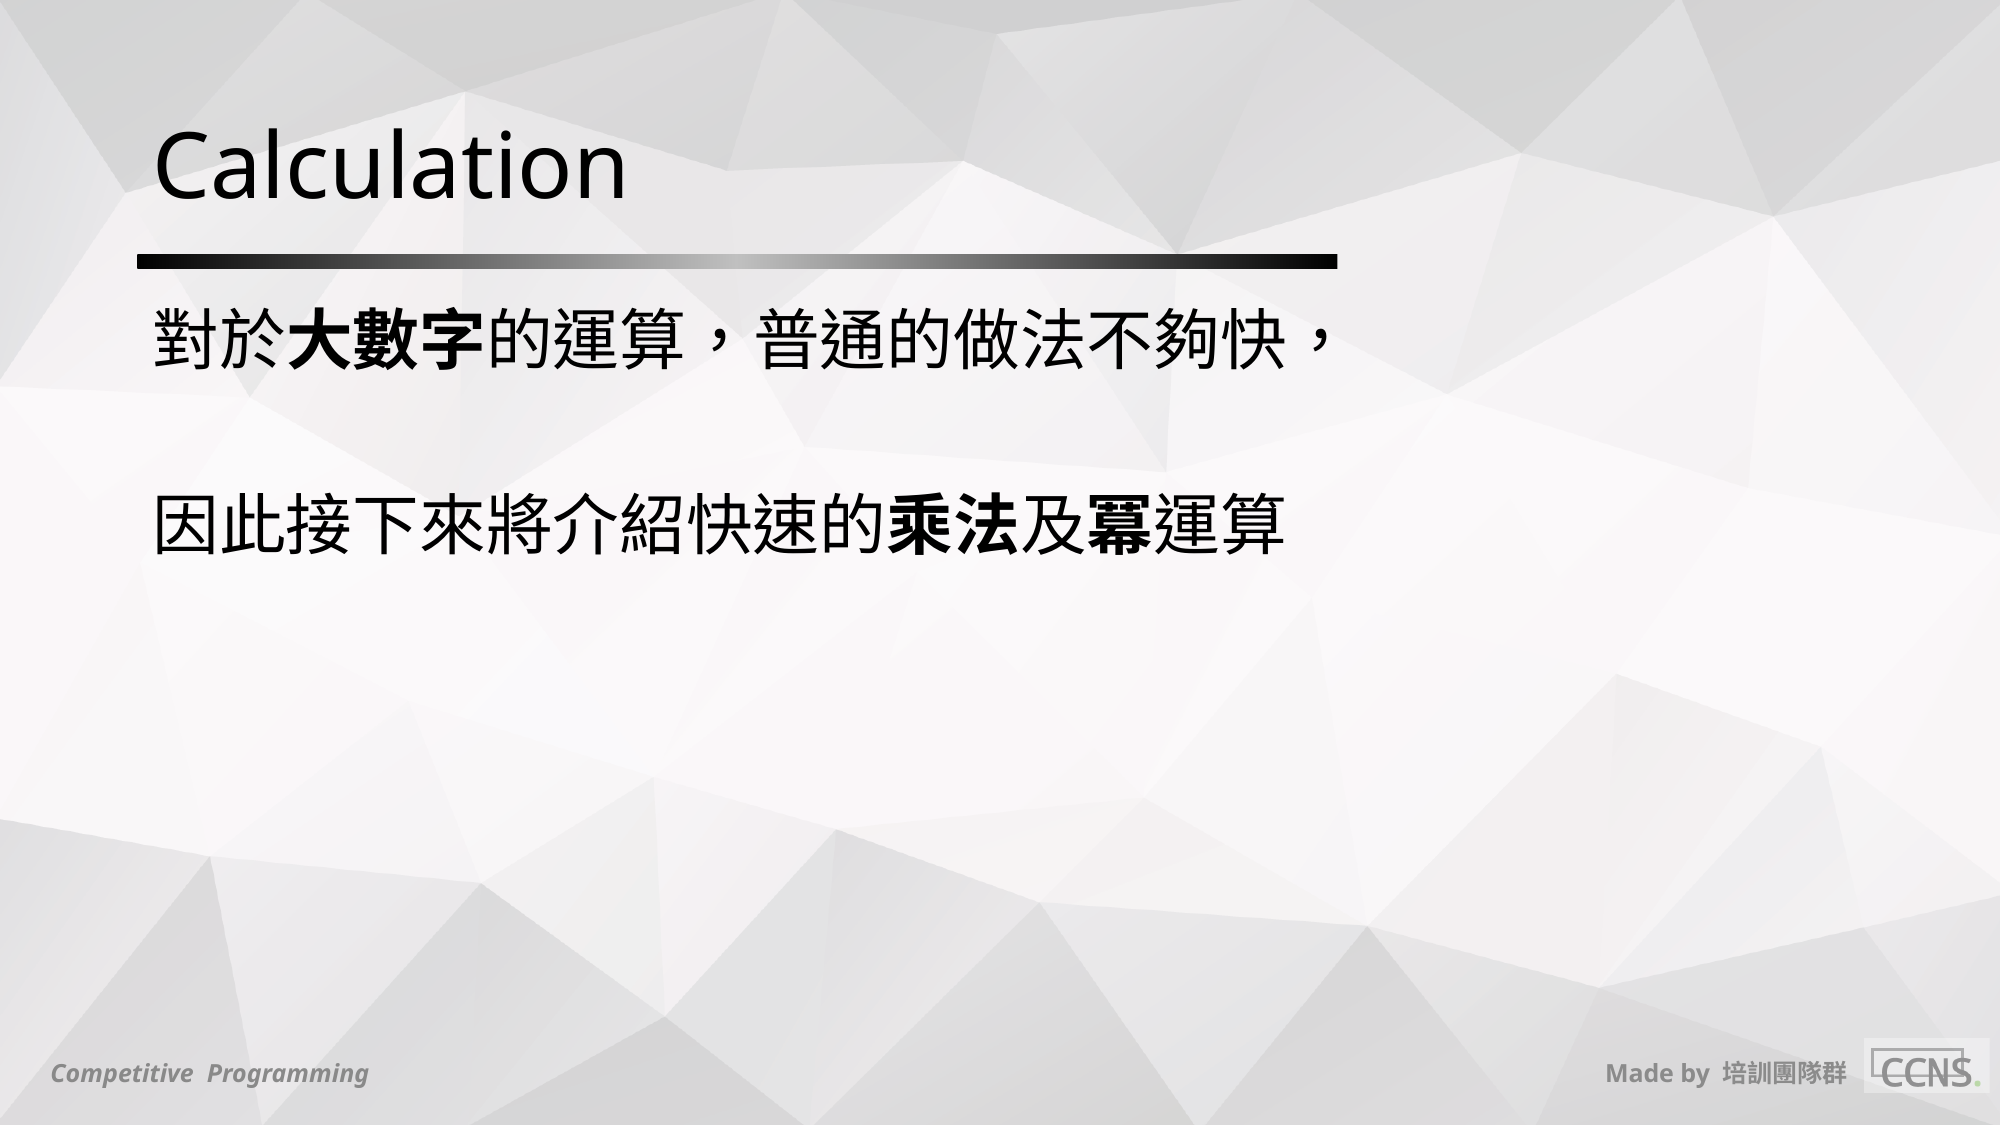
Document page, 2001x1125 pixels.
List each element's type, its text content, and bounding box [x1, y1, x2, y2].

title Calculation [137, 59, 1863, 278]
list 對於大數字的運算，普通的做法不夠快， 因此接下來將介紹快速的乘法及冪運算 [137, 299, 1863, 1014]
picture [0, 0, 2000, 1125]
